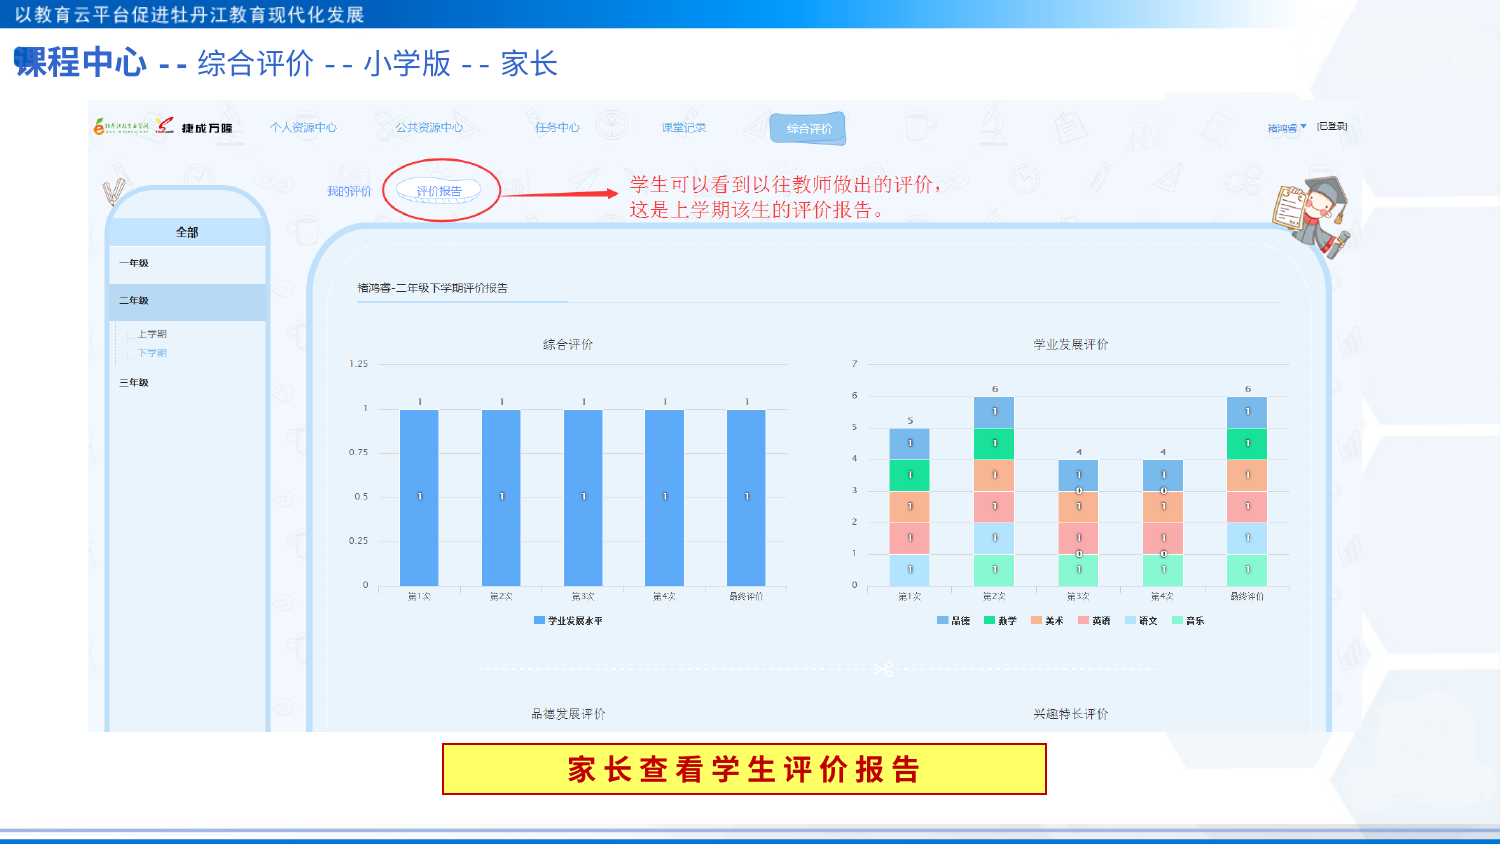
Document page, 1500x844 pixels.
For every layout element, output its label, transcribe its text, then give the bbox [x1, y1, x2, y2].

text_box 家 长 查 看 学 生 评 价 报 告 [442, 744, 1047, 794]
picture [0, 0, 1500, 844]
text_box 课程中心--综合评价--小学版--家长 [0, 33, 574, 89]
